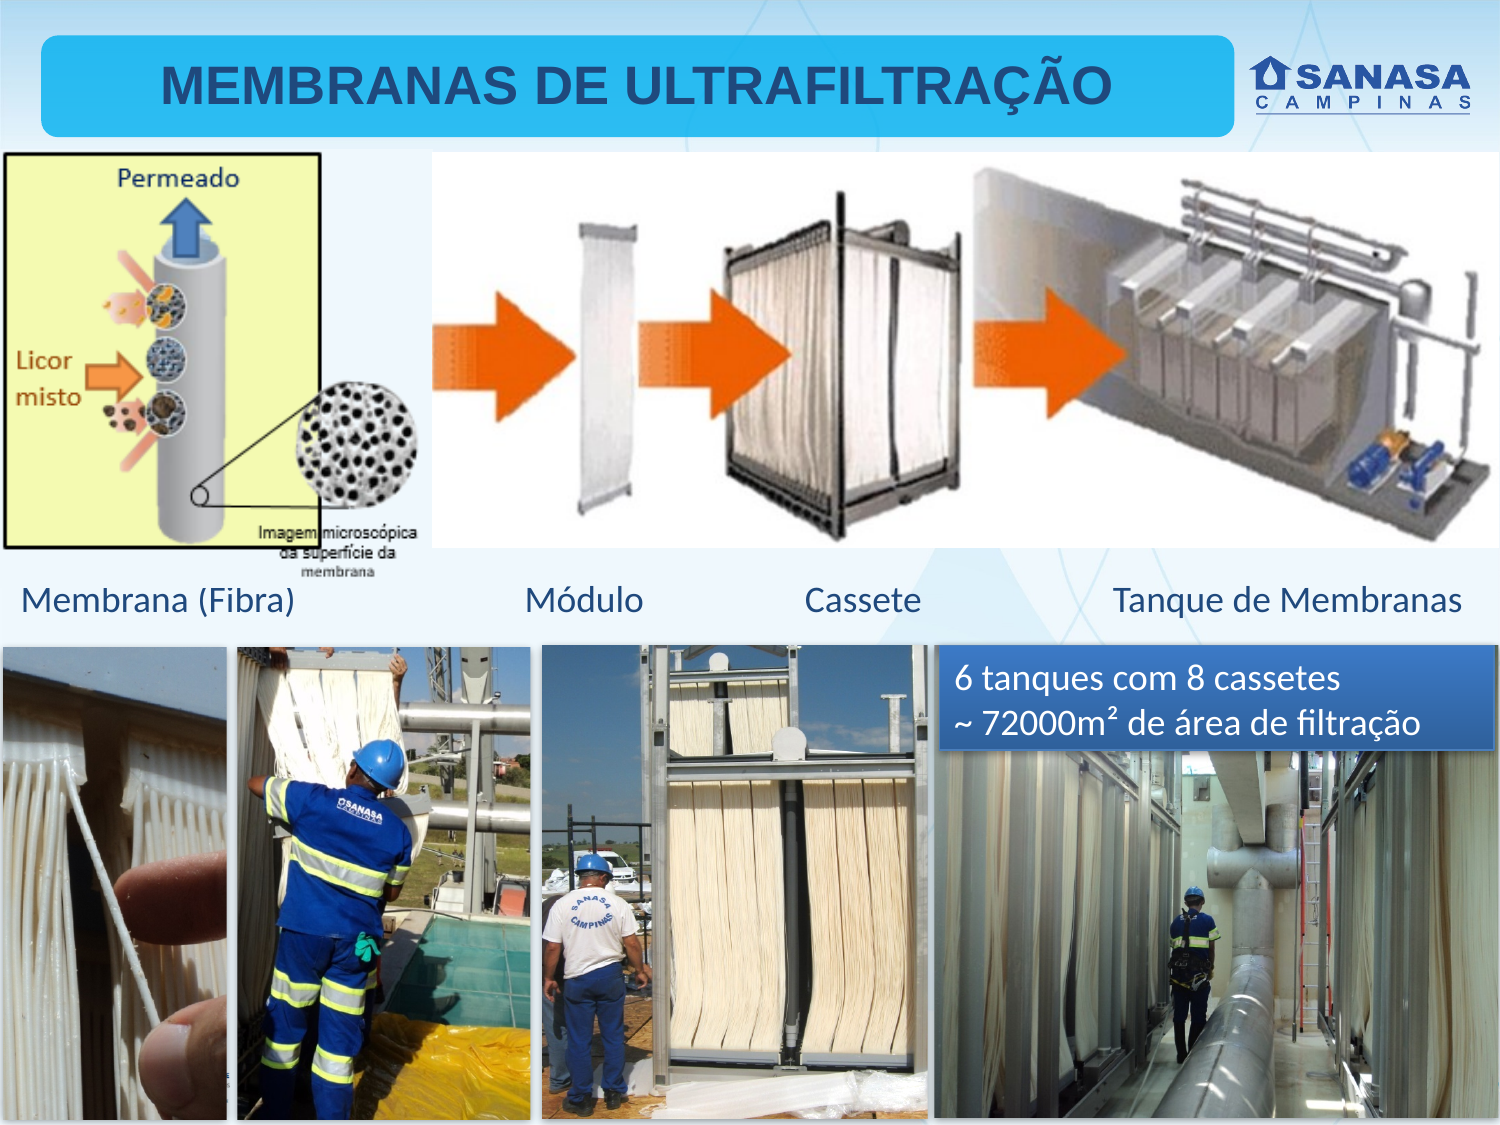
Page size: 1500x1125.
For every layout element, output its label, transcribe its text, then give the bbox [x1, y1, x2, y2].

picture [0, 0, 1500, 1125]
text_box MEMBRANAS DE ULTRAFILTRAÇÃO [41, 42, 1235, 123]
text_box Membrana (Fibra) Módulo Cassete Tanque de Membranas [5, 573, 1497, 651]
